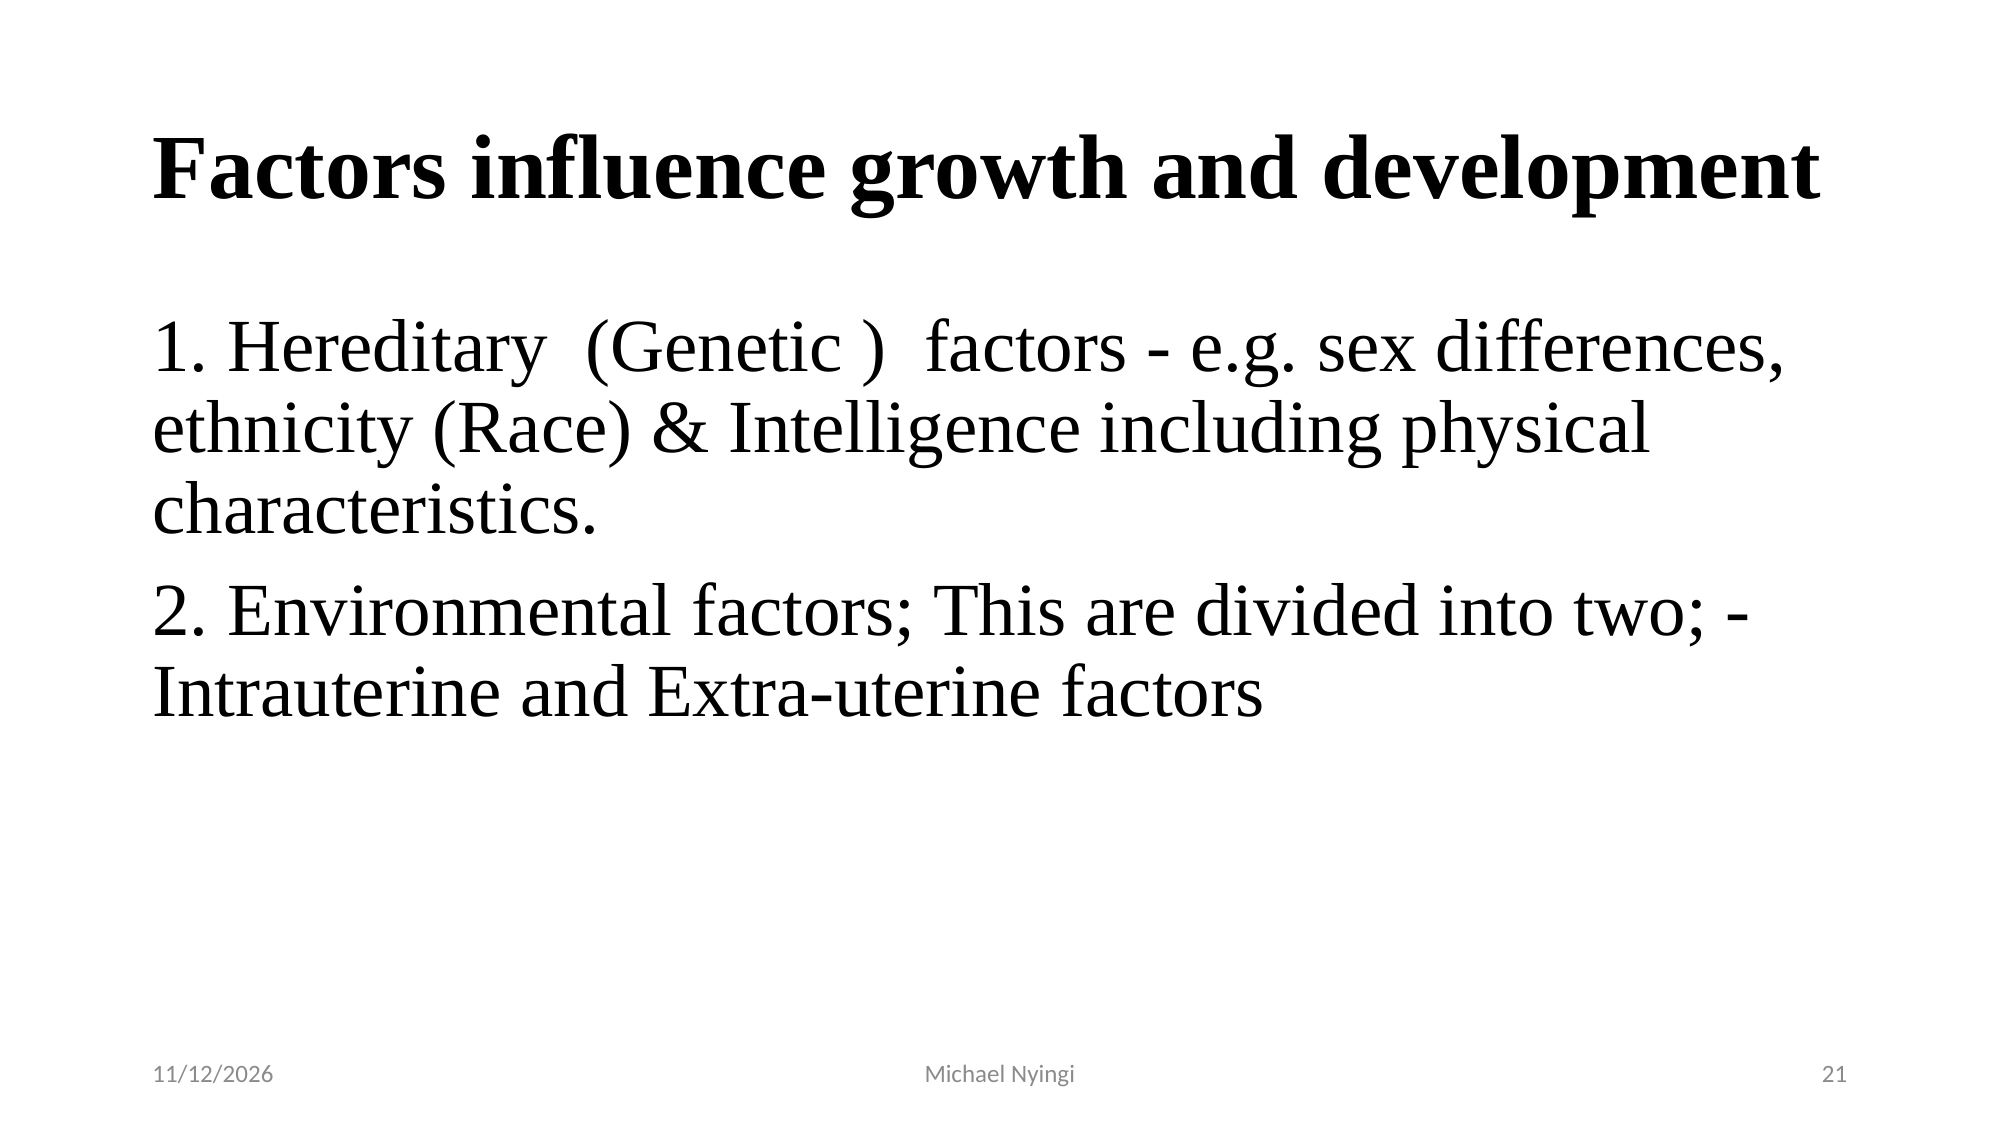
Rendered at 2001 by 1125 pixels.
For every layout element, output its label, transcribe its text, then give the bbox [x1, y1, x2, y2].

footer Michael Nyingi [662, 1042, 1338, 1103]
list 1. Hereditary (Genetic ) factors - e.g. sex differences, ethnicity (Race) & Intelligence including physical characteristics. 2. Environmental factors; This are divided into two; -Intrauterine and Extra-uterine factors [137, 299, 1863, 1014]
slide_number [137, 1042, 588, 1103]
slide_number 21 [1412, 1042, 1863, 1103]
title Factors influence growth and development [137, 59, 1863, 278]
